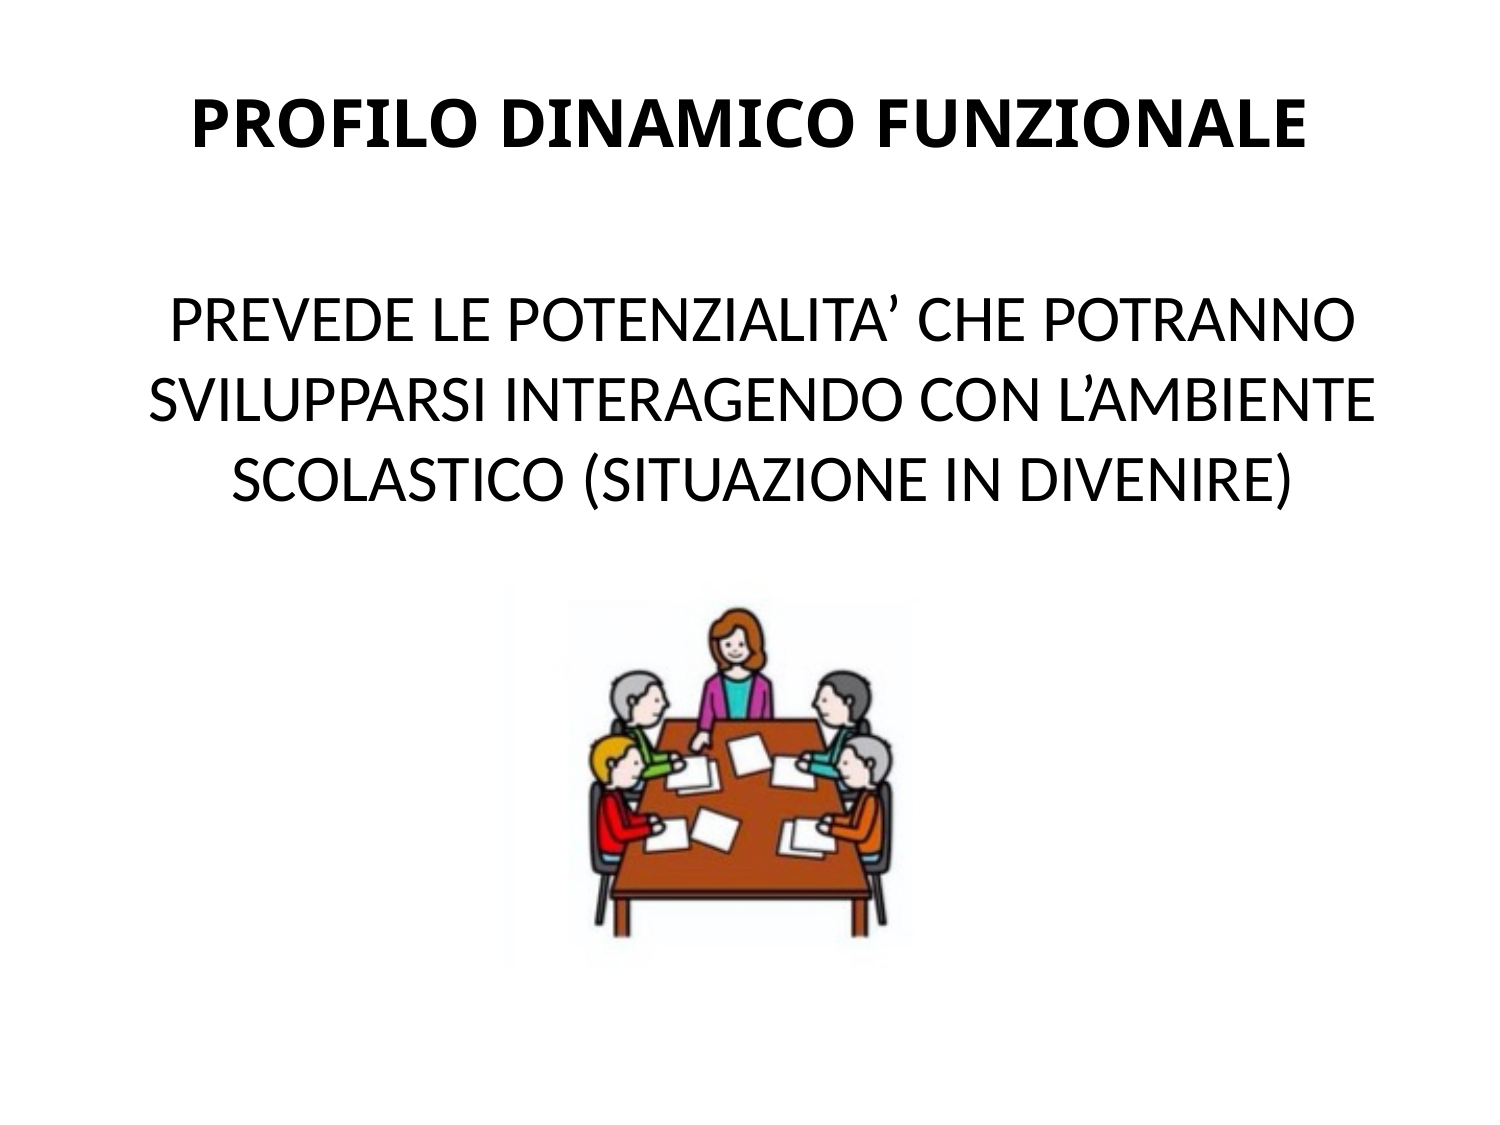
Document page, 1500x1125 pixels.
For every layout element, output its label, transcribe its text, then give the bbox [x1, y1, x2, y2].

title PROFILO DINAMICO FUNZIONALE [0, 0, 1500, 242]
subtitle PREVEDE LE POTENZIALITA’ CHE POTRANNO SVILUPPARSI INTERAGENDO CON L’AMBIENTE SCOLASTICO (SITUAZIONE IN DIVENIRE) [102, 267, 1425, 1016]
picture [503, 548, 977, 968]
